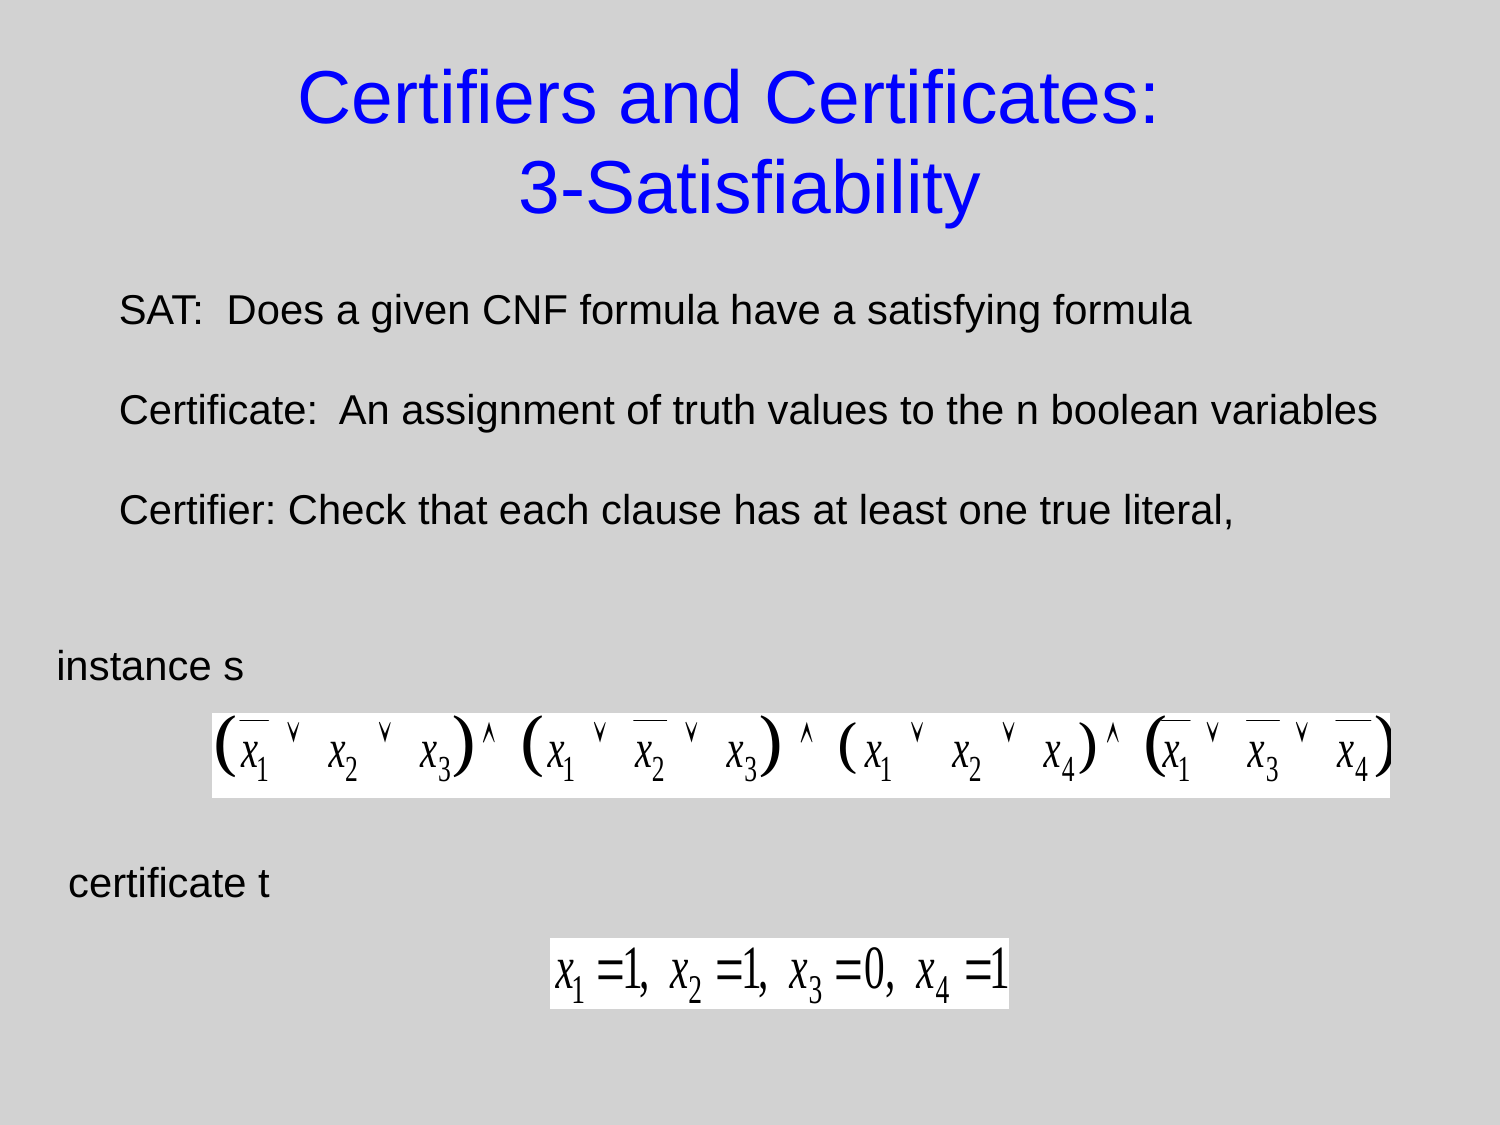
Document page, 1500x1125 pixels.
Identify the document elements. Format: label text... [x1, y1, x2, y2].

text_box instance s [41, 631, 260, 697]
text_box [212, 712, 1391, 799]
text_box certificate t [53, 848, 285, 913]
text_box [549, 937, 1010, 1010]
text_box SAT: Does a given CNF formula have a satisfying formula Certificate: An assignment of truth values to the n boolean variables Certifier: Check that each clause has at least one true literal, [103, 275, 1394, 540]
title Certifiers and Certificates: 3-Satisfiability [75, 45, 1425, 233]
